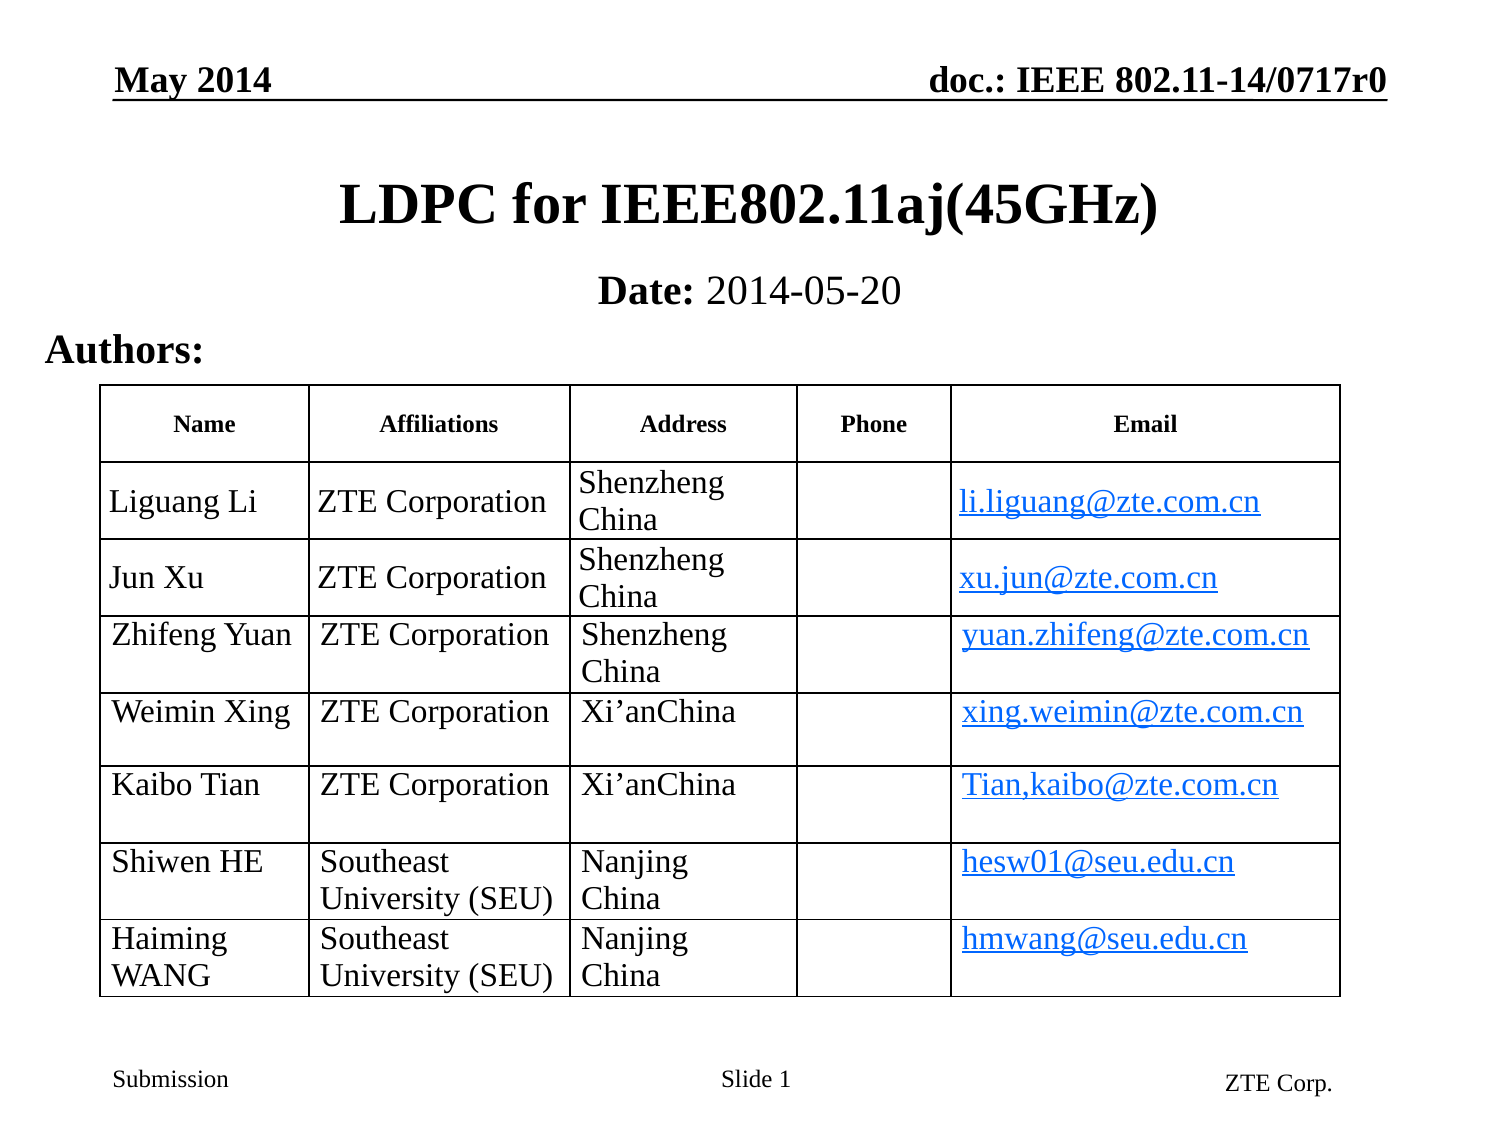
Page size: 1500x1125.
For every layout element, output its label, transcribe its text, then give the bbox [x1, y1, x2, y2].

table_cell Xi’anChina [571, 694, 796, 765]
table_cell [798, 920, 950, 996]
table_cell Liguang Li [101, 463, 308, 538]
table_header Email [952, 386, 1339, 461]
table_cell Shiwen HE [101, 844, 308, 919]
table_cell [798, 694, 950, 765]
table_cell Zhifeng Yuan [101, 617, 308, 692]
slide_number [114, 54, 274, 100]
table_cell Southeast University (SEU) [310, 844, 569, 919]
table_cell [798, 463, 950, 538]
table_cell ZTE Corporation [310, 767, 569, 842]
table_cell yuan.zhifeng@zte.com.cn [952, 617, 1339, 692]
table_cell li.liguang@zte.com.cn [952, 463, 1339, 538]
table_cell [798, 617, 950, 692]
table_cell hmwang@seu.edu.cn [952, 920, 1339, 996]
table_cell [798, 767, 950, 842]
table_cell Kaibo Tian [101, 767, 308, 842]
slide_number Slide 1 [712, 1062, 800, 1093]
table_cell ZTE Corporation [310, 617, 569, 692]
footer ZTE Corp. [1187, 1058, 1355, 1094]
table_cell Nanjing China [571, 844, 796, 919]
table_cell Shenzheng China [571, 463, 796, 538]
table_cell Jun Xu [101, 540, 308, 615]
table_cell hesw01@seu.edu.cn [952, 844, 1339, 919]
table_cell Shenzheng China [571, 540, 796, 615]
table_cell Weimin Xing [101, 694, 308, 765]
table_cell ZTE Corporation [310, 694, 569, 765]
table_cell Nanjing China [571, 920, 796, 996]
table_cell ZTE Corporation [310, 540, 569, 615]
title LDPC for IEEE802.11aj(45GHz) [112, 112, 1388, 255]
table_cell xing.weimin@zte.com.cn [952, 694, 1339, 765]
table_cell [798, 540, 950, 615]
table_header Affiliations [310, 386, 569, 461]
table_header Address [571, 386, 796, 461]
table_cell Xi’anChina [571, 767, 796, 842]
table_cell Haiming WANG [101, 920, 308, 996]
table_cell Shenzheng China [571, 617, 796, 692]
text_box Authors: [29, 314, 267, 377]
table_cell xu.jun@zte.com.cn [952, 540, 1339, 615]
table_cell Southeast University (SEU) [310, 920, 569, 996]
table_header Phone [798, 386, 950, 461]
table_cell ZTE Corporation [310, 463, 569, 538]
table_cell Tian,kaibo@zte.com.cn [952, 767, 1339, 842]
table_header Name [101, 386, 308, 461]
list Date: 2014-05-20 [112, 255, 1388, 319]
table_cell [798, 844, 950, 919]
